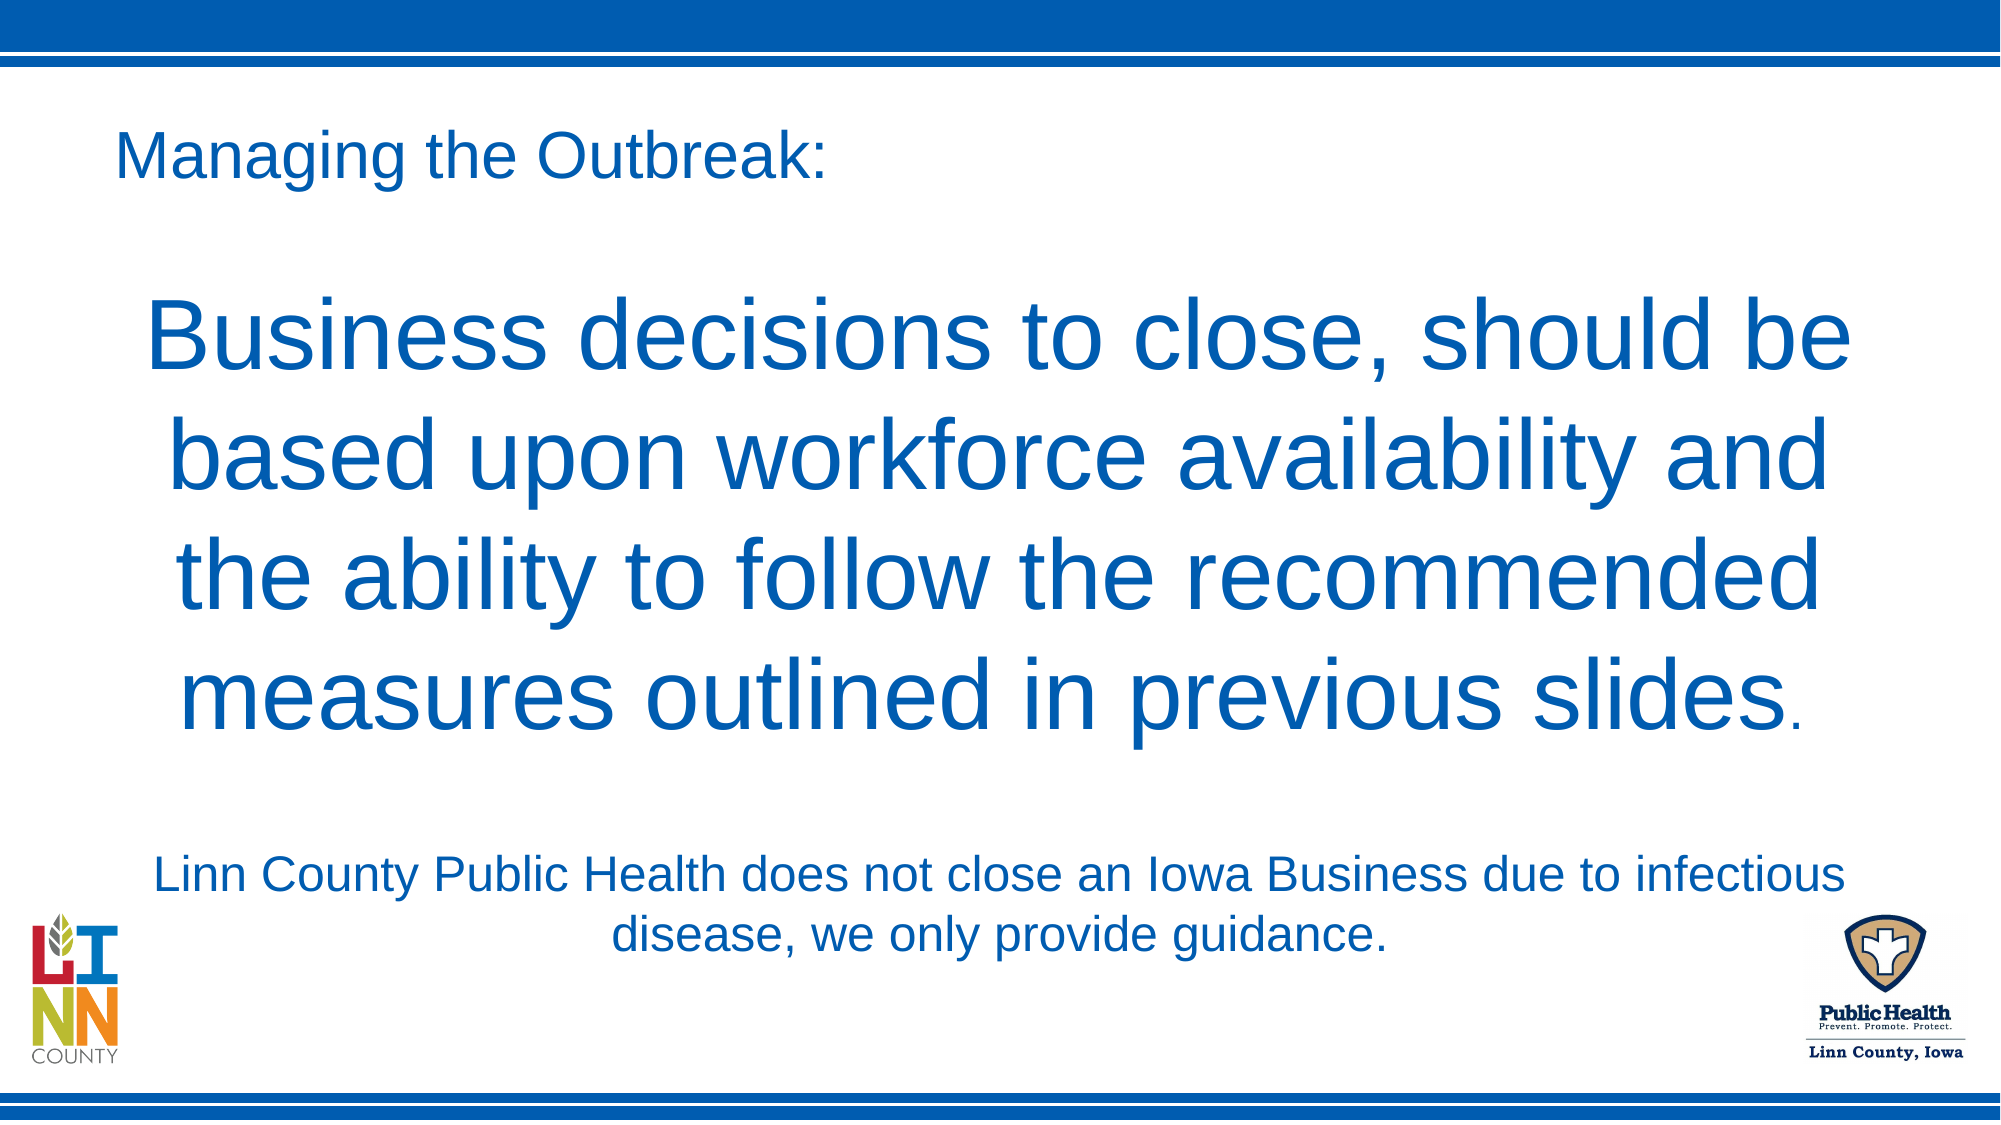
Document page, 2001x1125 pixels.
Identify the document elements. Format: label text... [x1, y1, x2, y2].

title Managing the Outbreak: [99, 58, 1900, 247]
picture [32, 913, 118, 1064]
picture [1803, 913, 1968, 1064]
list Business decisions to close, should be based upon workforce availability and the ability to follow the recommended measures outlined in previous slides. Linn County Public Health does not close an Iowa Business due to infectious disease, we only provide guidance. [99, 262, 1900, 1005]
